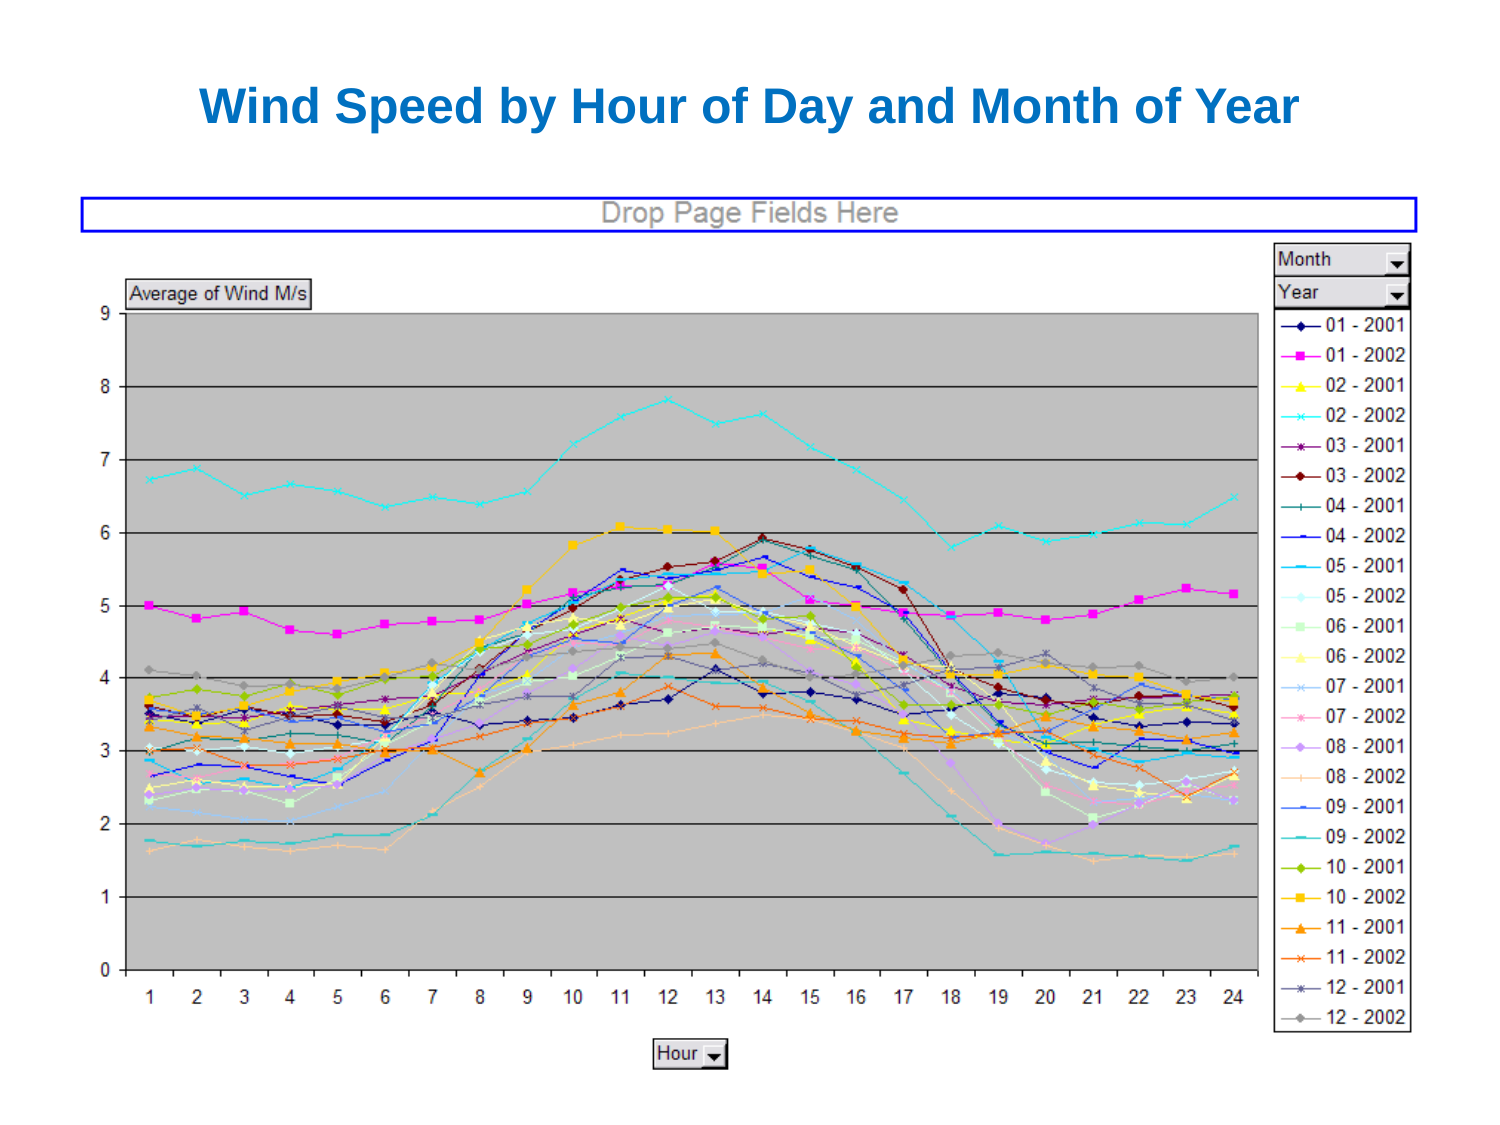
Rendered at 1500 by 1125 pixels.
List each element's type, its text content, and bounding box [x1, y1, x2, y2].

title Wind Speed by Hour of Day and Month of Year [87, 44, 1413, 163]
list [74, 187, 1426, 1081]
